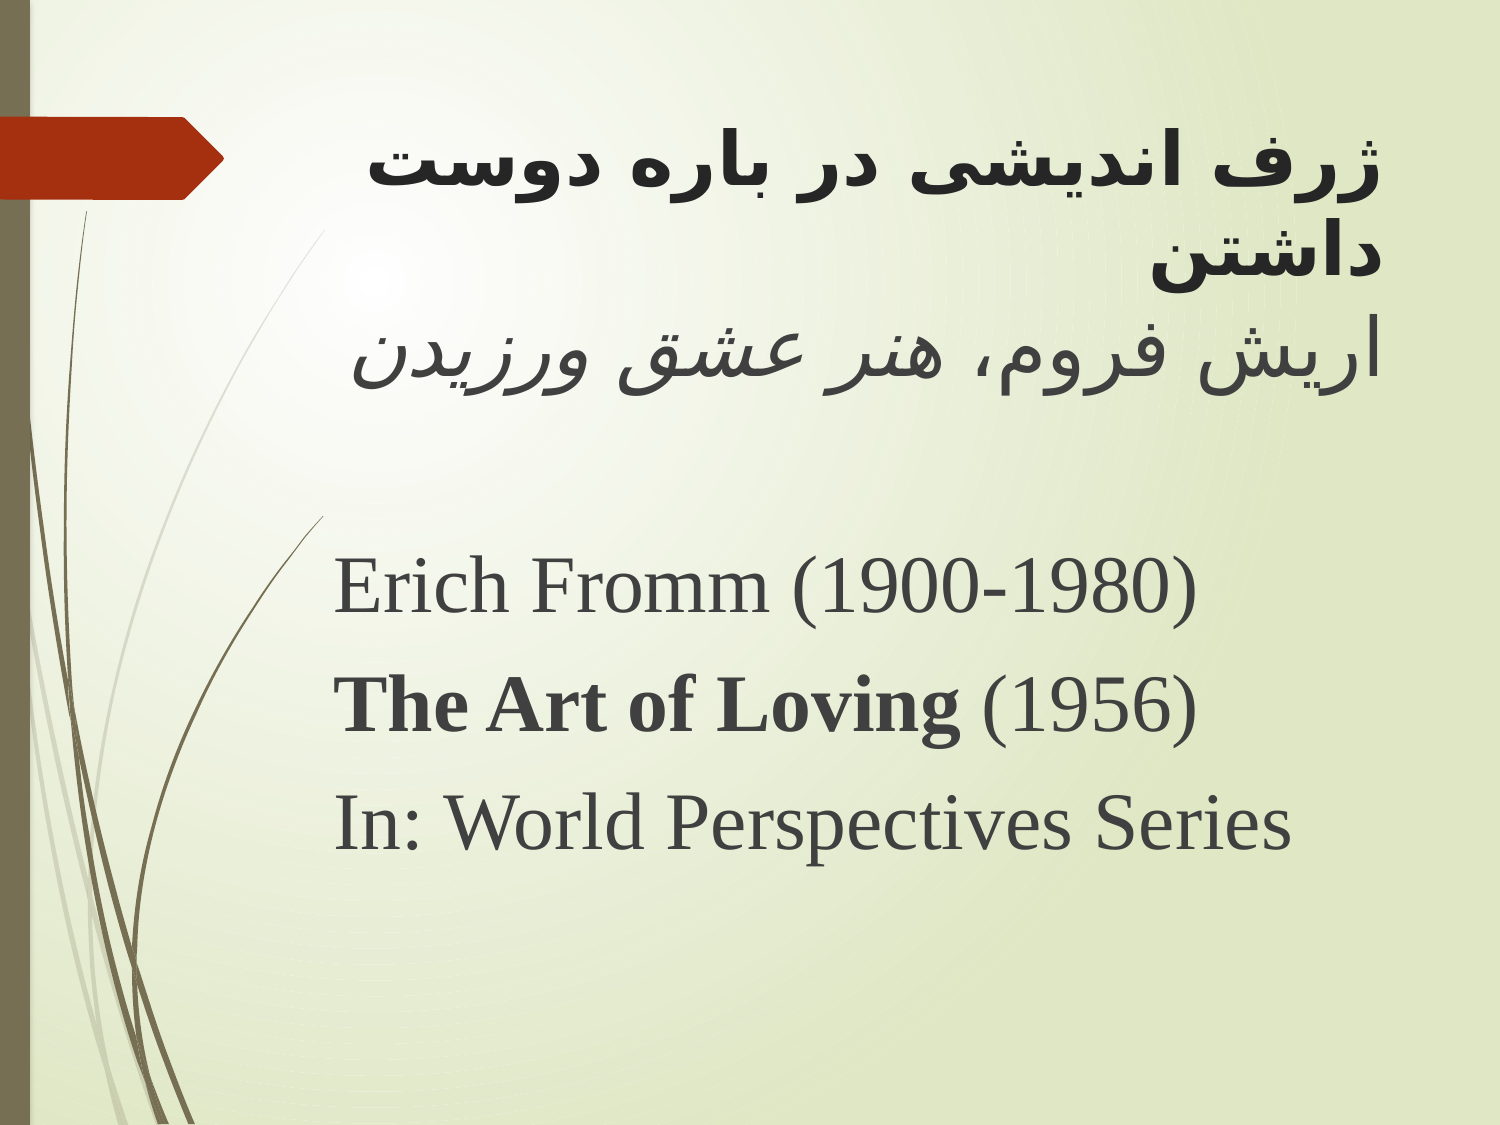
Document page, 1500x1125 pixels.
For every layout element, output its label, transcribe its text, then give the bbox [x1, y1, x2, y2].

list اريش فروم، هنر عشق ورزيدن Erich Fromm (1900-1980) The Art of Loving (1956) In: World Perspectives Series [318, 287, 1400, 970]
title ژرف انديشی در باره دوست داشتن [319, 102, 1400, 287]
